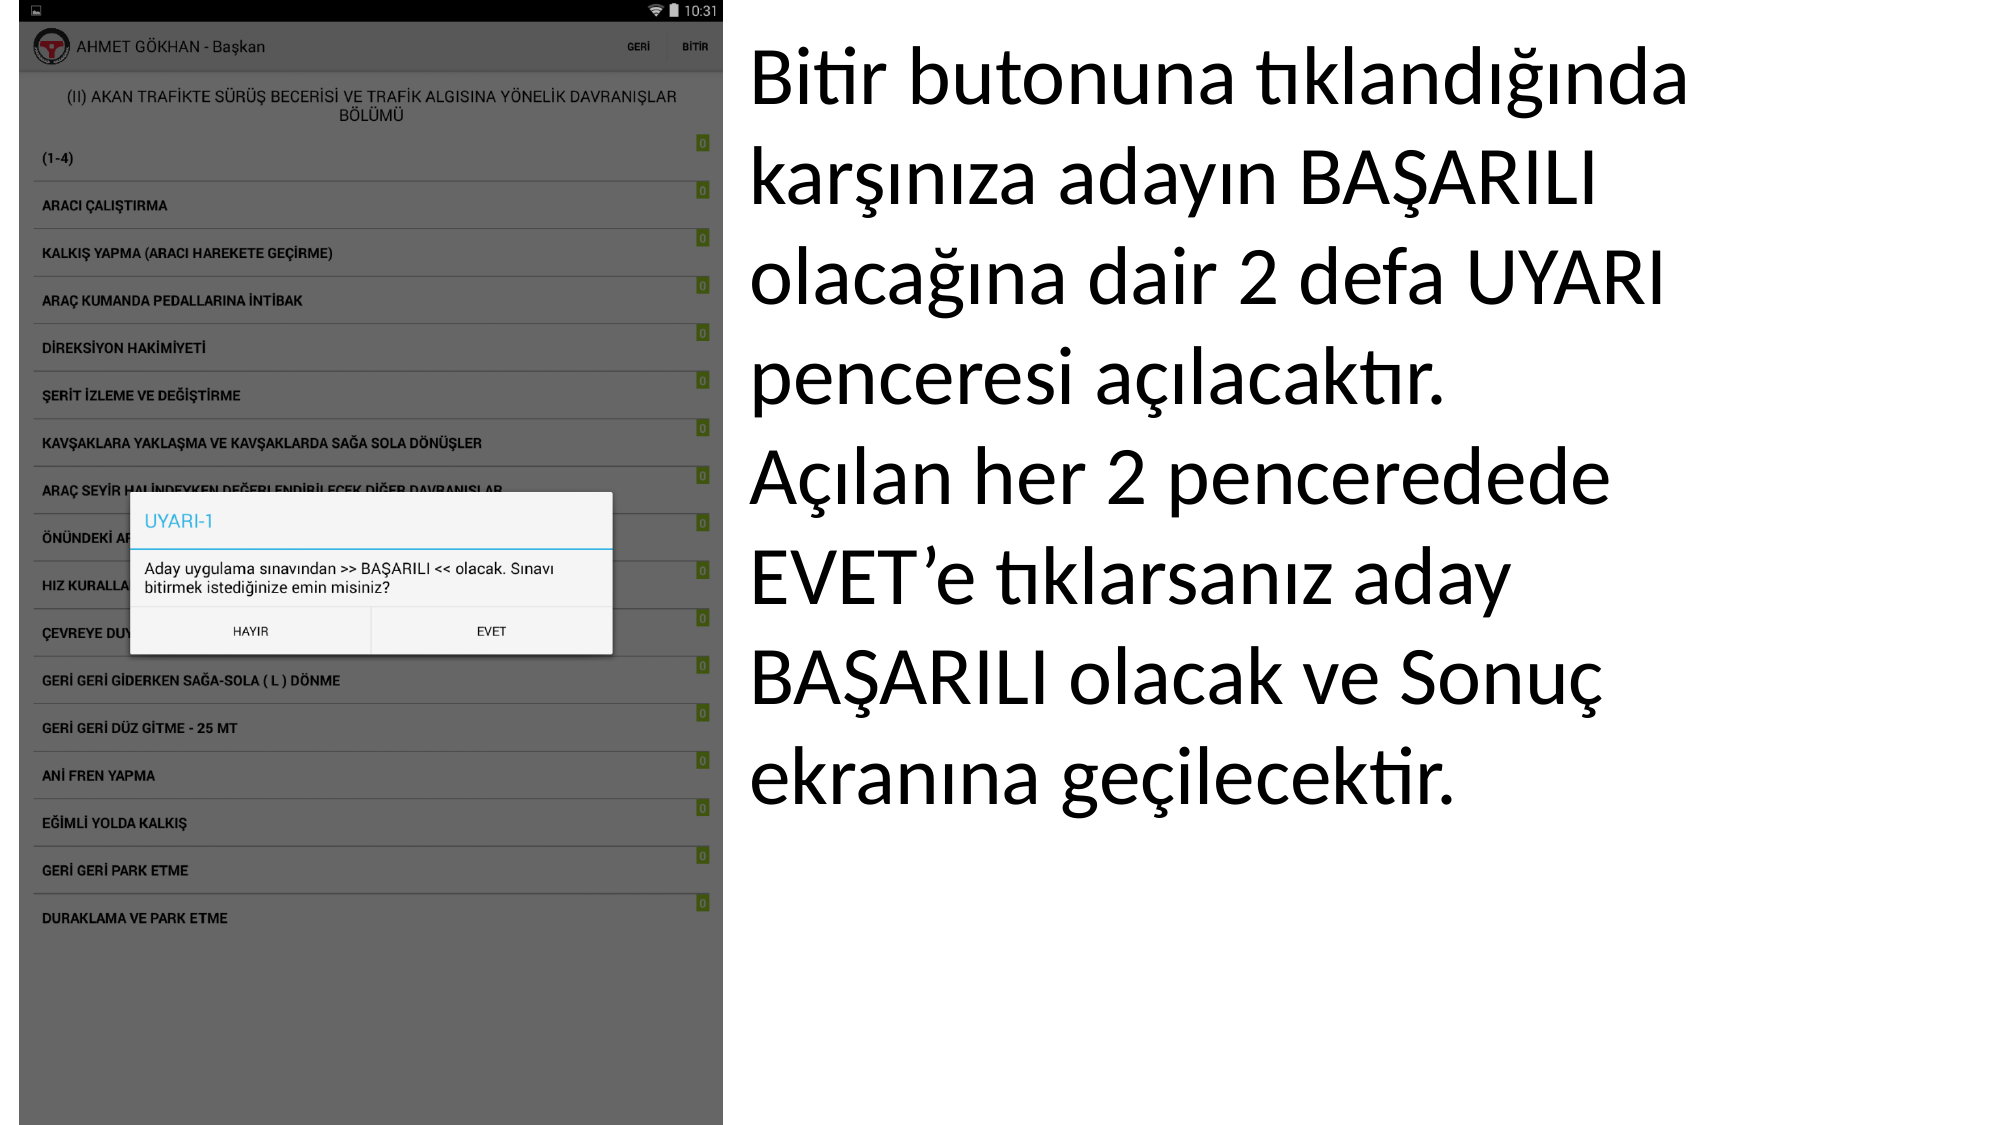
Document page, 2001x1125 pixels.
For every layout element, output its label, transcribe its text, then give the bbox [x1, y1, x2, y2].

text_box Bitir butonuna tıklandığında karşınıza adayın BAŞARILI olacağına dair 2 defa UYARI penceresi açılacaktır. Açılan her 2 penceredede EVET’e tıklarsanız aday BAŞARILI olacak ve Sonuç ekranına geçilecektir. [734, 13, 1742, 829]
picture [19, 0, 723, 1125]
